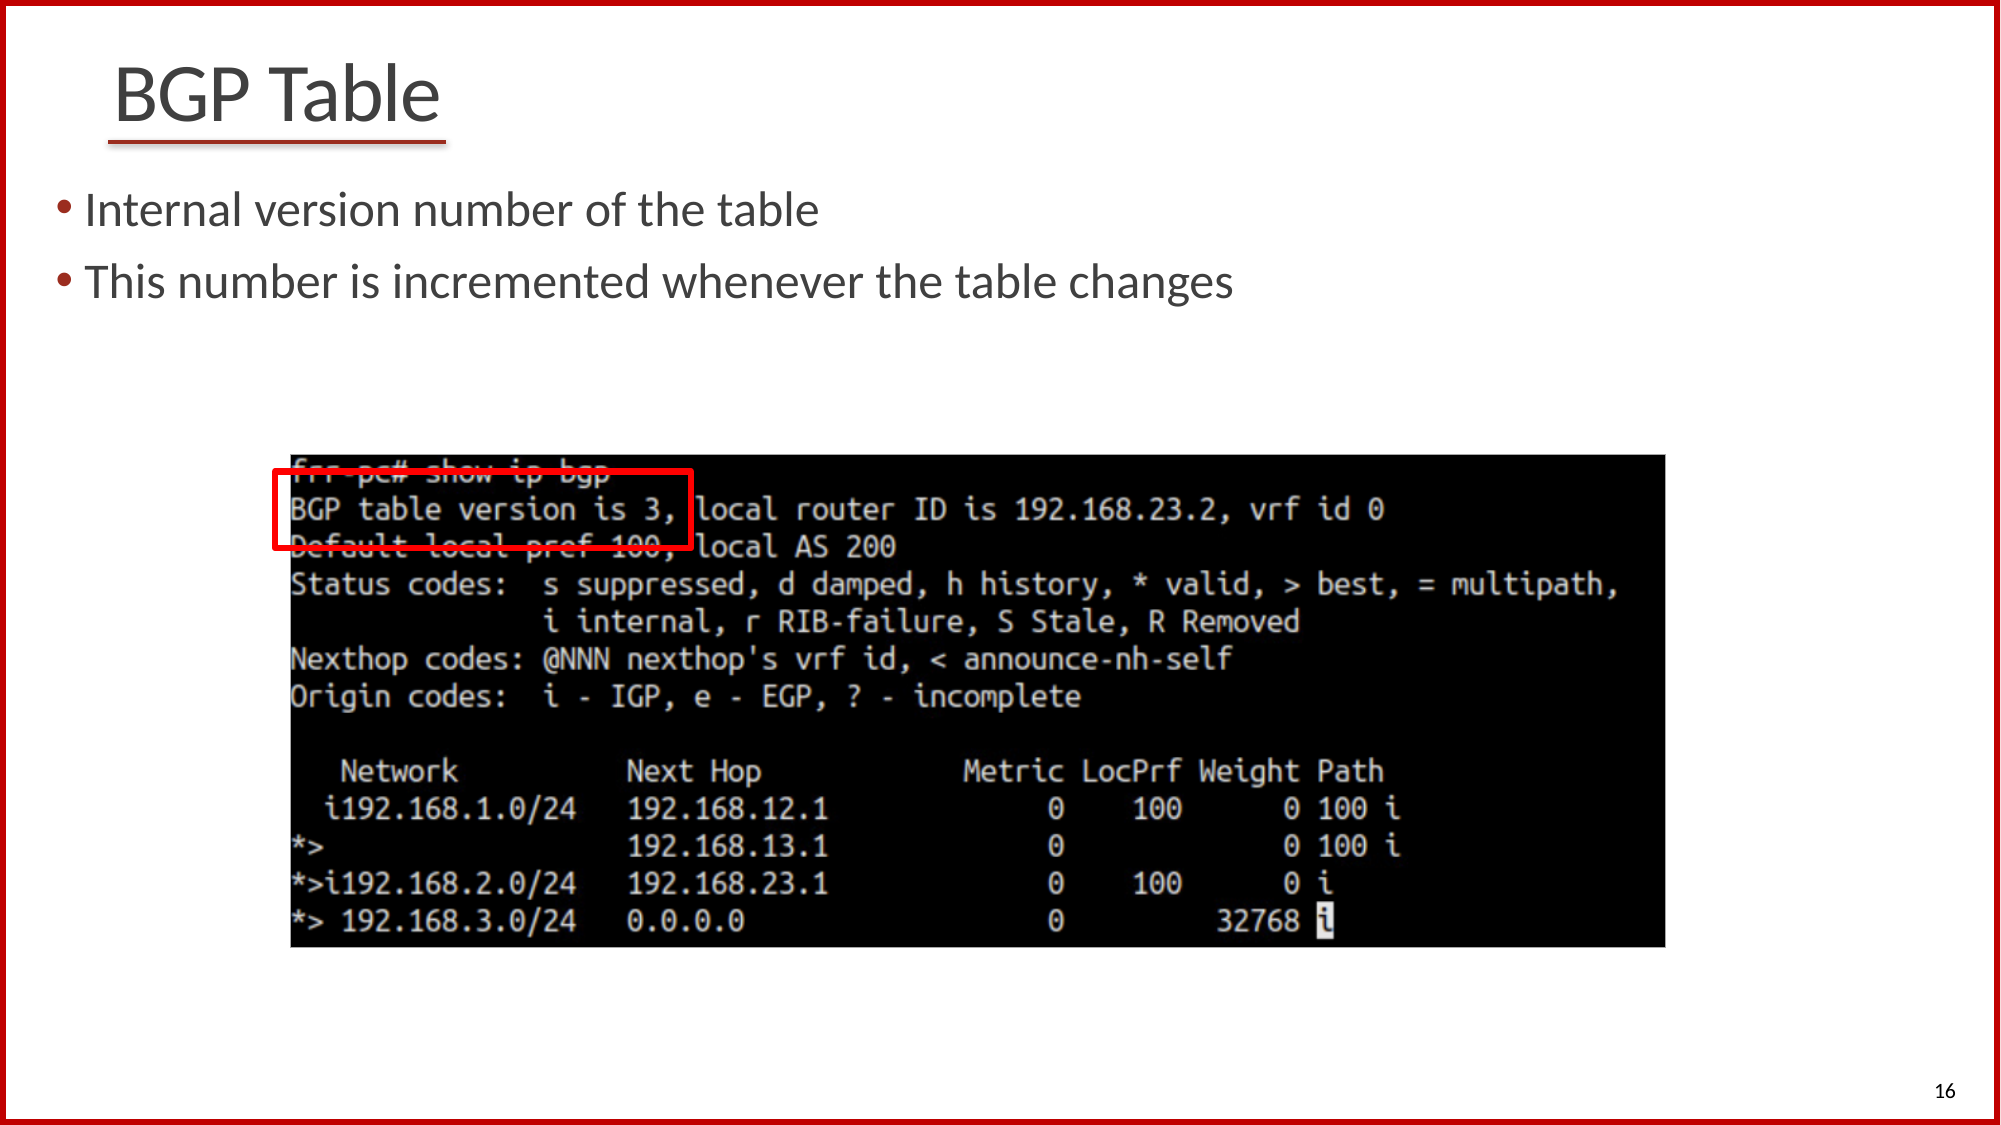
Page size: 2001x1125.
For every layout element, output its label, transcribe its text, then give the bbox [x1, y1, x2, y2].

text_box Internal version number of the table This number is incremented whenever the table changes [55, 168, 1900, 957]
title BGP Table [98, 0, 1900, 146]
picture [289, 453, 1666, 949]
text_box [274, 470, 286, 549]
slide_number 16 [1756, 1059, 1972, 1120]
